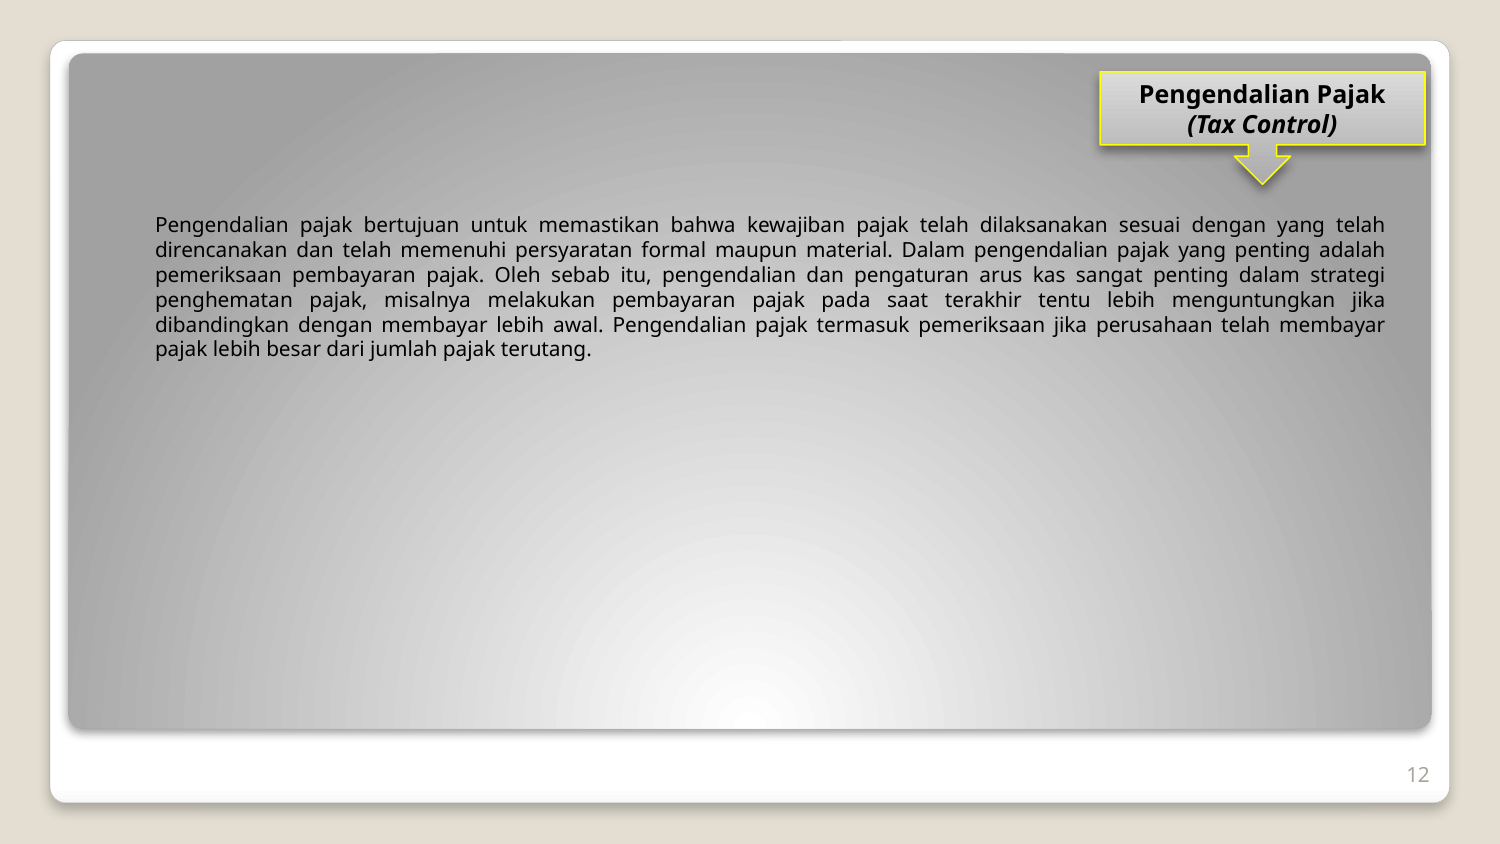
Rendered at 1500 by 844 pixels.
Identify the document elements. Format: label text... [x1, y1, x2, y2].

slide_number 12 [1369, 751, 1445, 797]
text_box Pengendalian Pajak (Tax Control) [1099, 71, 1426, 185]
text_box Pengendalian pajak bertujuan untuk memastikan bahwa kewajiban pajak telah dilaksanakan sesuai dengan yang telah direncanakan dan telah memenuhi persyaratan formal maupun material. Dalam pengendalian pajak yang penting adalah pemeriksaan pembayaran pajak. Oleh sebab itu, pengendalian dan pengaturan arus kas sangat penting dalam strategi penghematan pajak, misalnya melakukan pembayaran pajak pada saat terakhir tentu lebih menguntungkan jika dibandingkan dengan membayar lebih awal. Pengendalian pajak termasuk pemeriksaan jika perusahaan telah membayar pajak lebih besar dari jumlah pajak terutang. [124, 196, 1400, 385]
